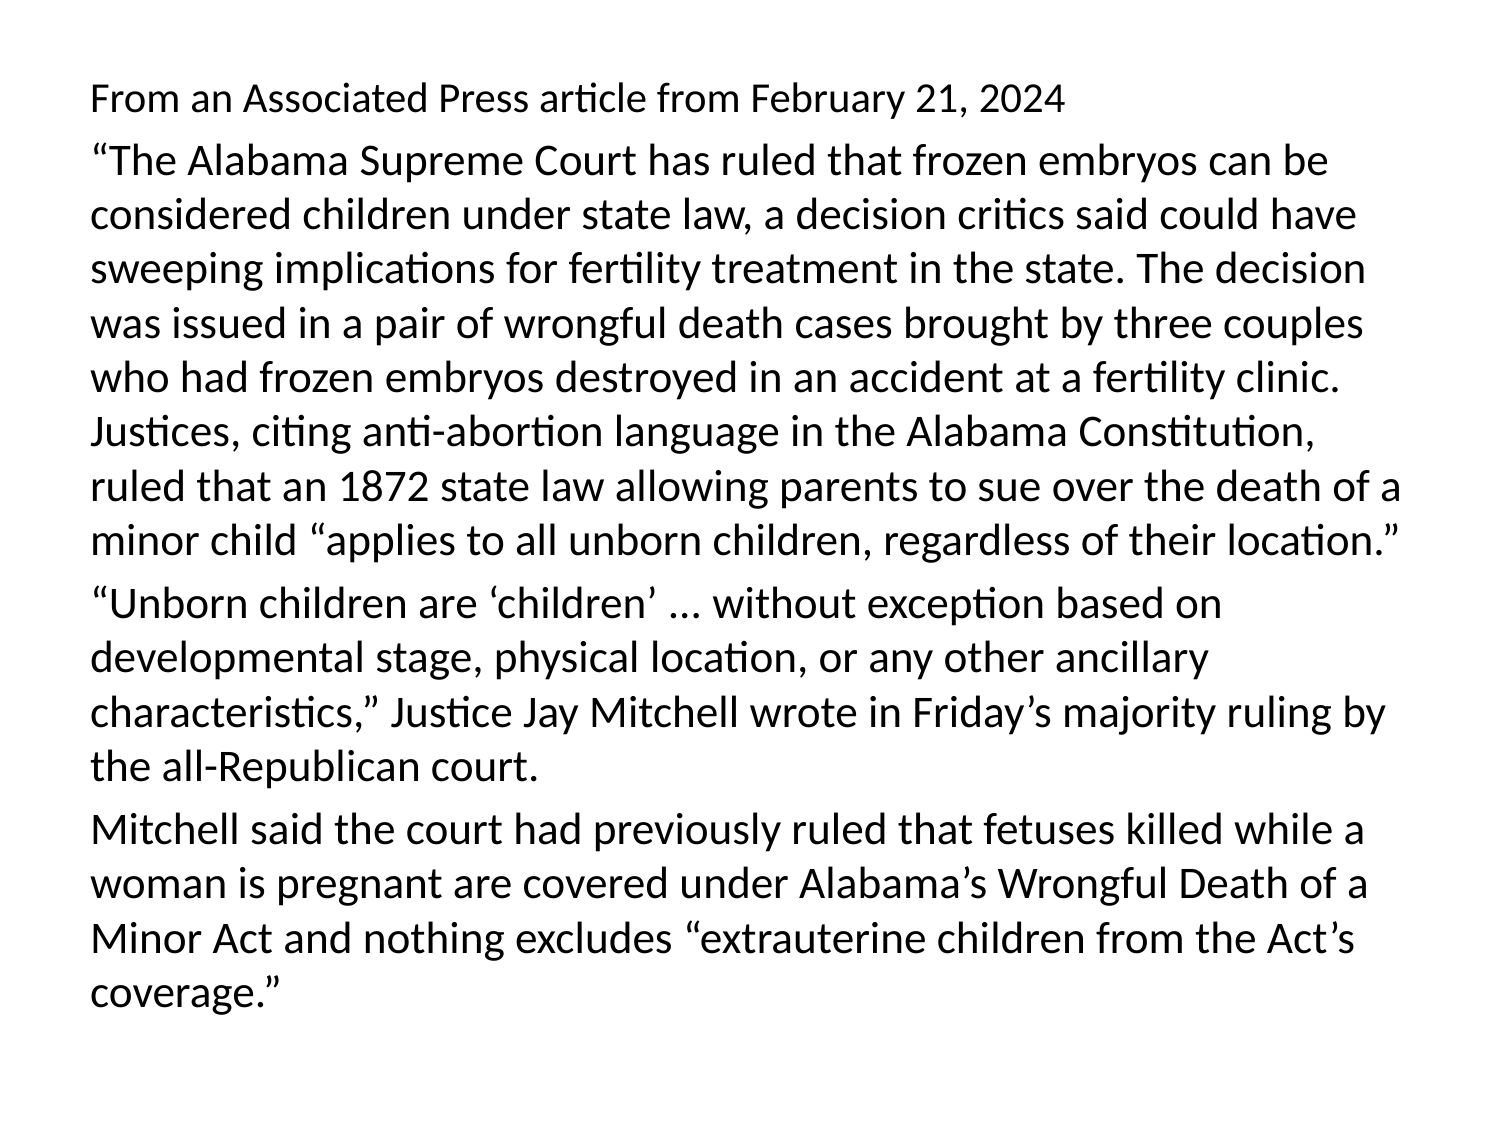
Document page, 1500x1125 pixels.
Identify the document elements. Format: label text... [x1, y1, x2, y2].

list From an Associated Press article from February 21, 2024 “The Alabama Supreme Court has ruled that frozen embryos can be considered children under state law, a decision critics said could have sweeping implications for fertility treatment in the state. The decision was issued in a pair of wrongful death cases brought by three couples who had frozen embryos destroyed in an accident at a fertility clinic. Justices, citing anti-abortion language in the Alabama Constitution, ruled that an 1872 state law allowing parents to sue over the death of a minor child “applies to all unborn children, regardless of their location.” “Unborn children are ‘children’ ... without exception based on developmental stage, physical location, or any other ancillary characteristics,” Justice Jay Mitchell wrote in Friday’s majority ruling by the all-Republican court. Mitchell said the court had previously ruled that fetuses killed while a woman is pregnant are covered under Alabama’s Wrongful Death of a Minor Act and nothing excludes “extrauterine children from the Act’s coverage.” [75, 62, 1425, 1088]
